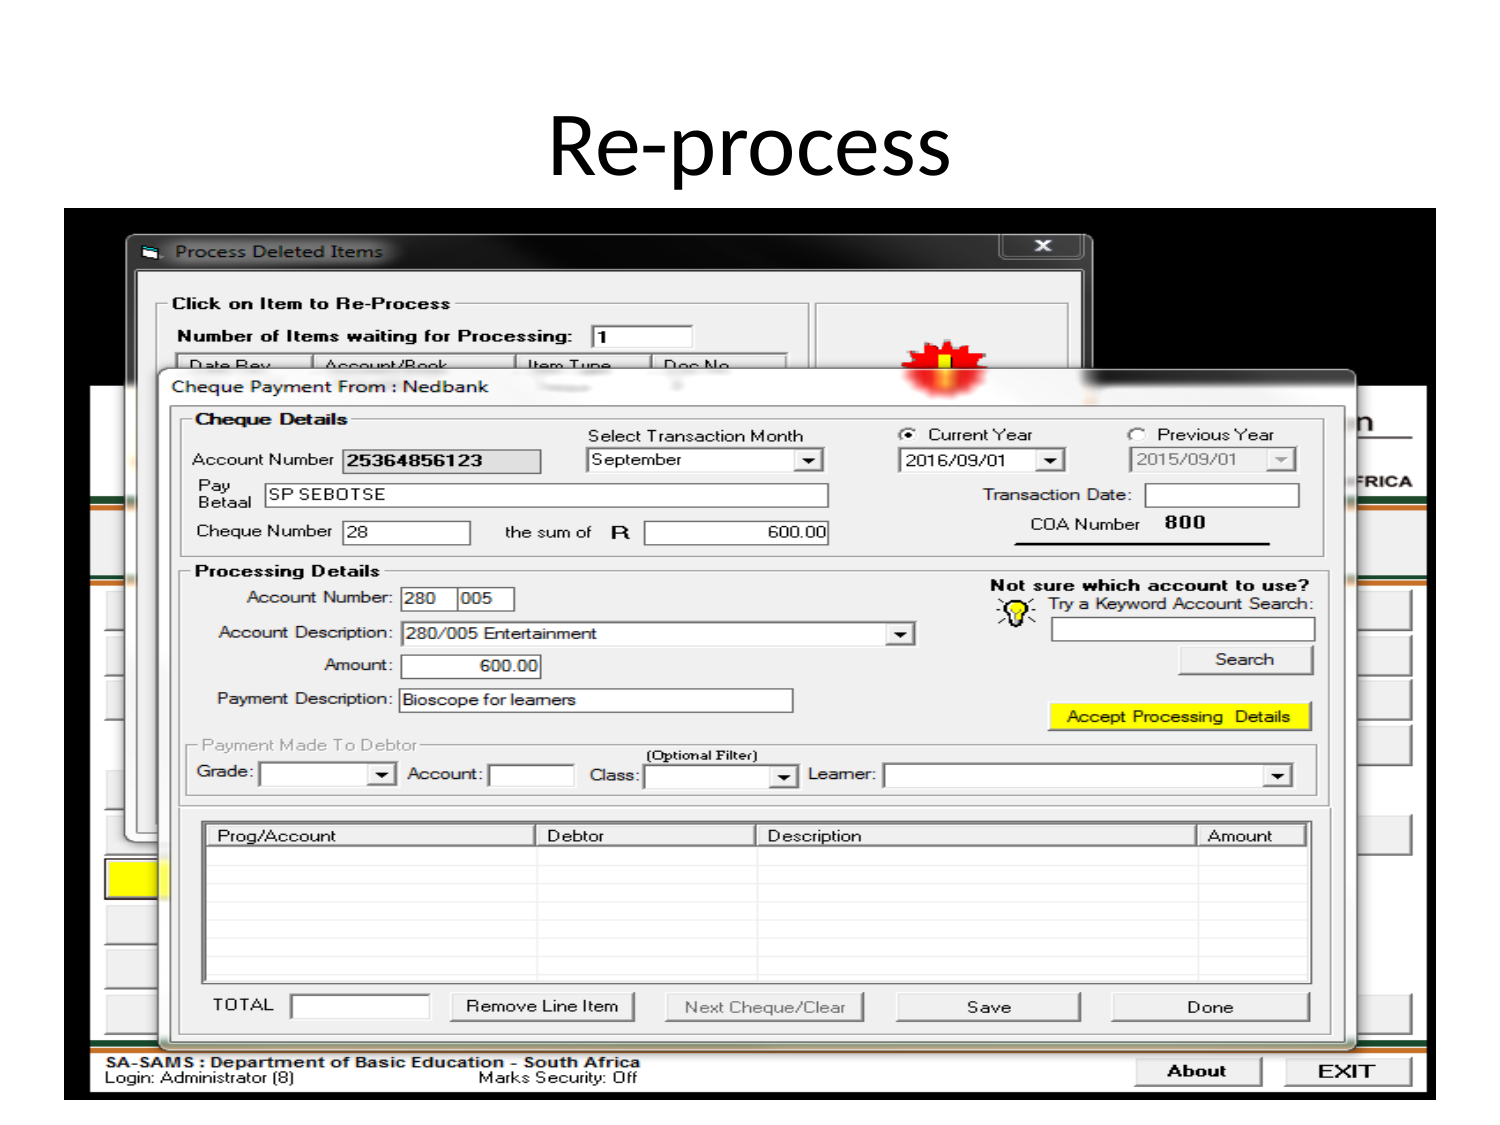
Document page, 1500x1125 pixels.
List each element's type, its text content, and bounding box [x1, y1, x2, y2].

picture [64, 207, 1436, 1100]
title Re-process [75, 45, 1425, 206]
